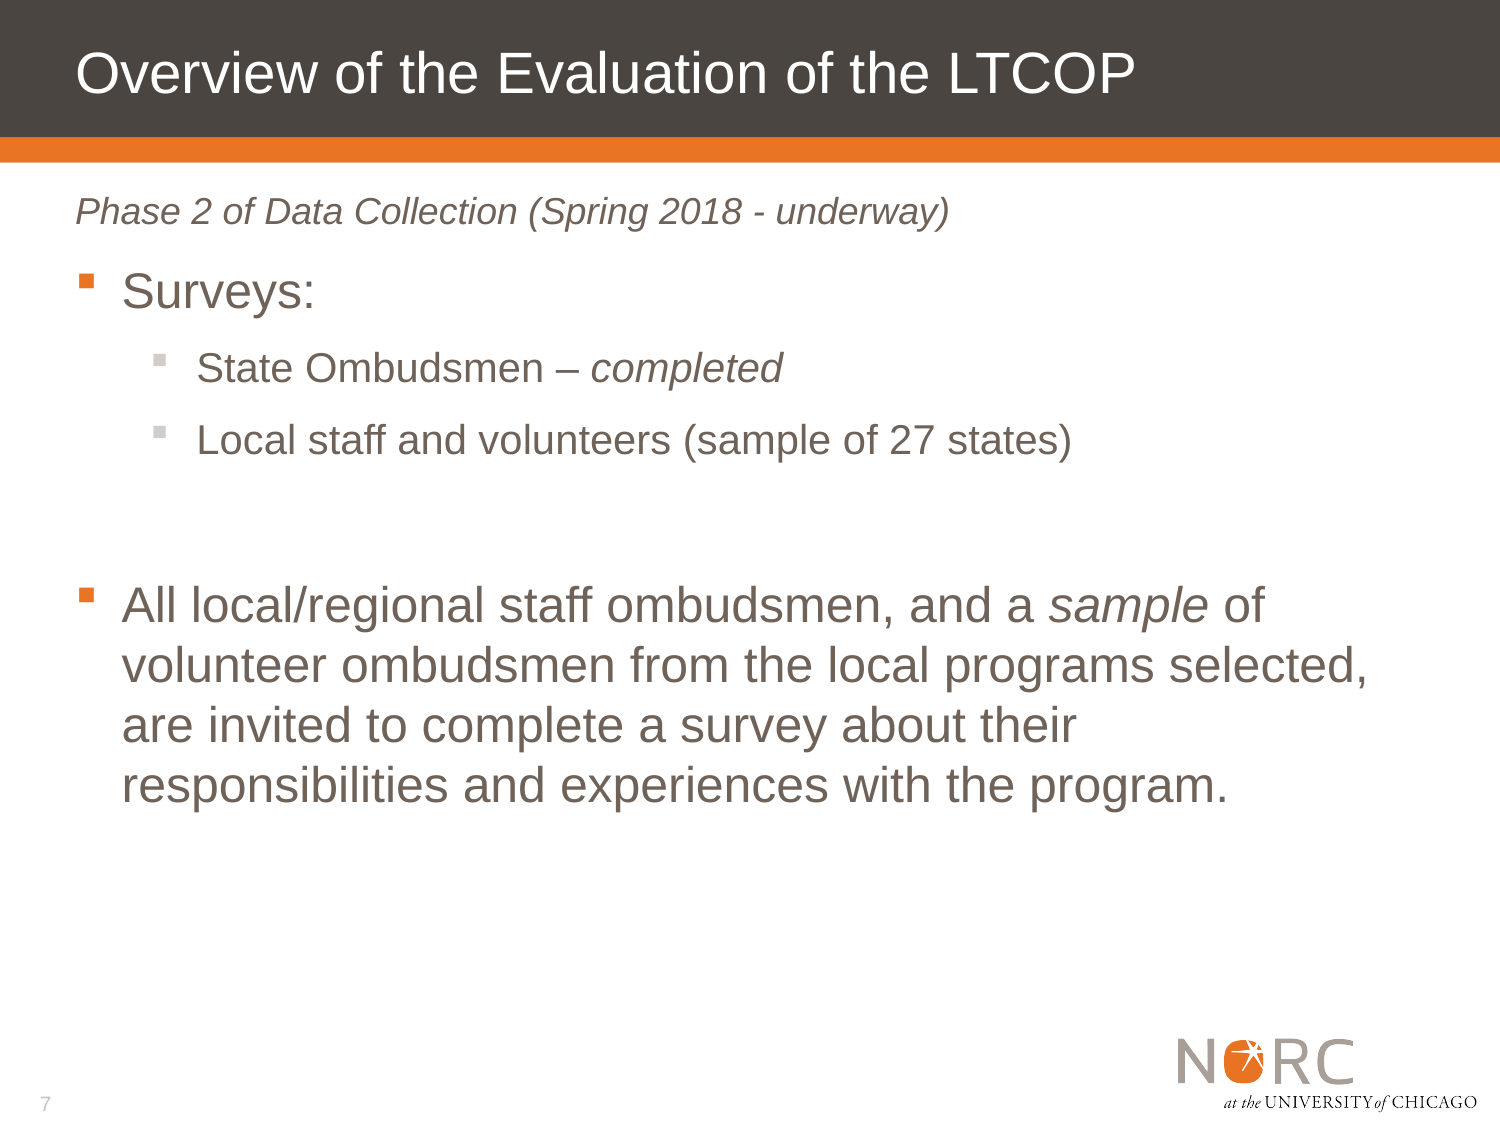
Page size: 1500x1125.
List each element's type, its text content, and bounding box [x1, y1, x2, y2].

picture [1178, 1038, 1477, 1113]
title Overview of the Evaluation of the LTCOP [0, 0, 1500, 138]
list Phase 2 of Data Collection (Spring 2018 - underway) [0, 182, 1500, 233]
list Surveys: State Ombudsmen – completed Local staff and volunteers (sample of 27 states) All local/regional staff ombudsmen, and a sample of volunteer ombudsmen from the local programs selected, are invited to complete a survey about their responsibilities and experiences with the program. [75, 250, 1413, 976]
